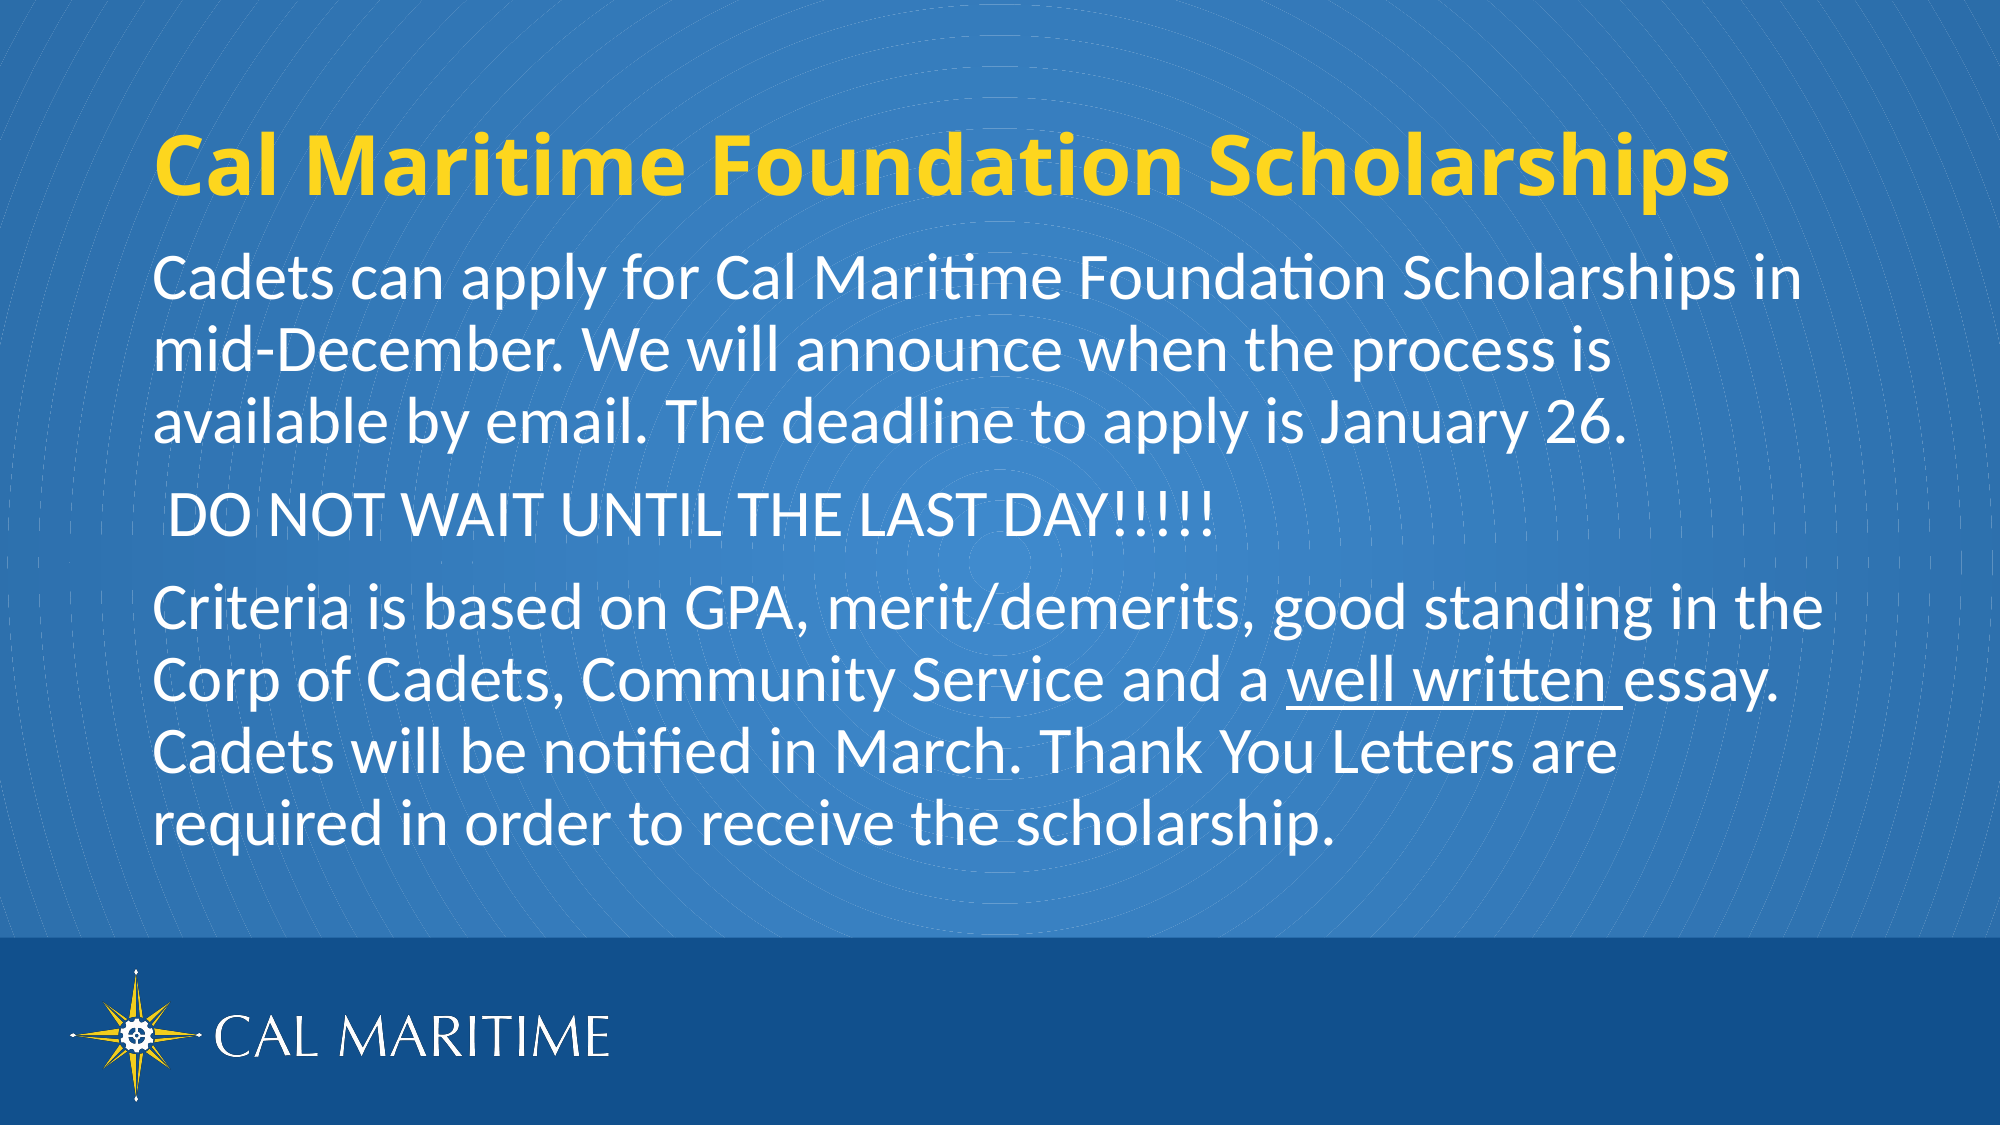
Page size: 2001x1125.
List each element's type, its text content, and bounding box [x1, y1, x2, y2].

list Cadets can apply for Cal Maritime Foundation Scholarships in mid-December. We will announce when the process is available by email. The deadline to apply is January 26. DO NOT WAIT UNTIL THE LAST DAY!!!!! Criteria is based on GPA, merit/demerits, good standing in the Corp of Cadets, Community Service and a well written essay. Cadets will be notified in March. Thank You Letters are required in order to receive the scholarship. [137, 234, 1863, 937]
title Cal Maritime Foundation Scholarships [137, 59, 1863, 234]
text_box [0, 937, 2000, 1125]
